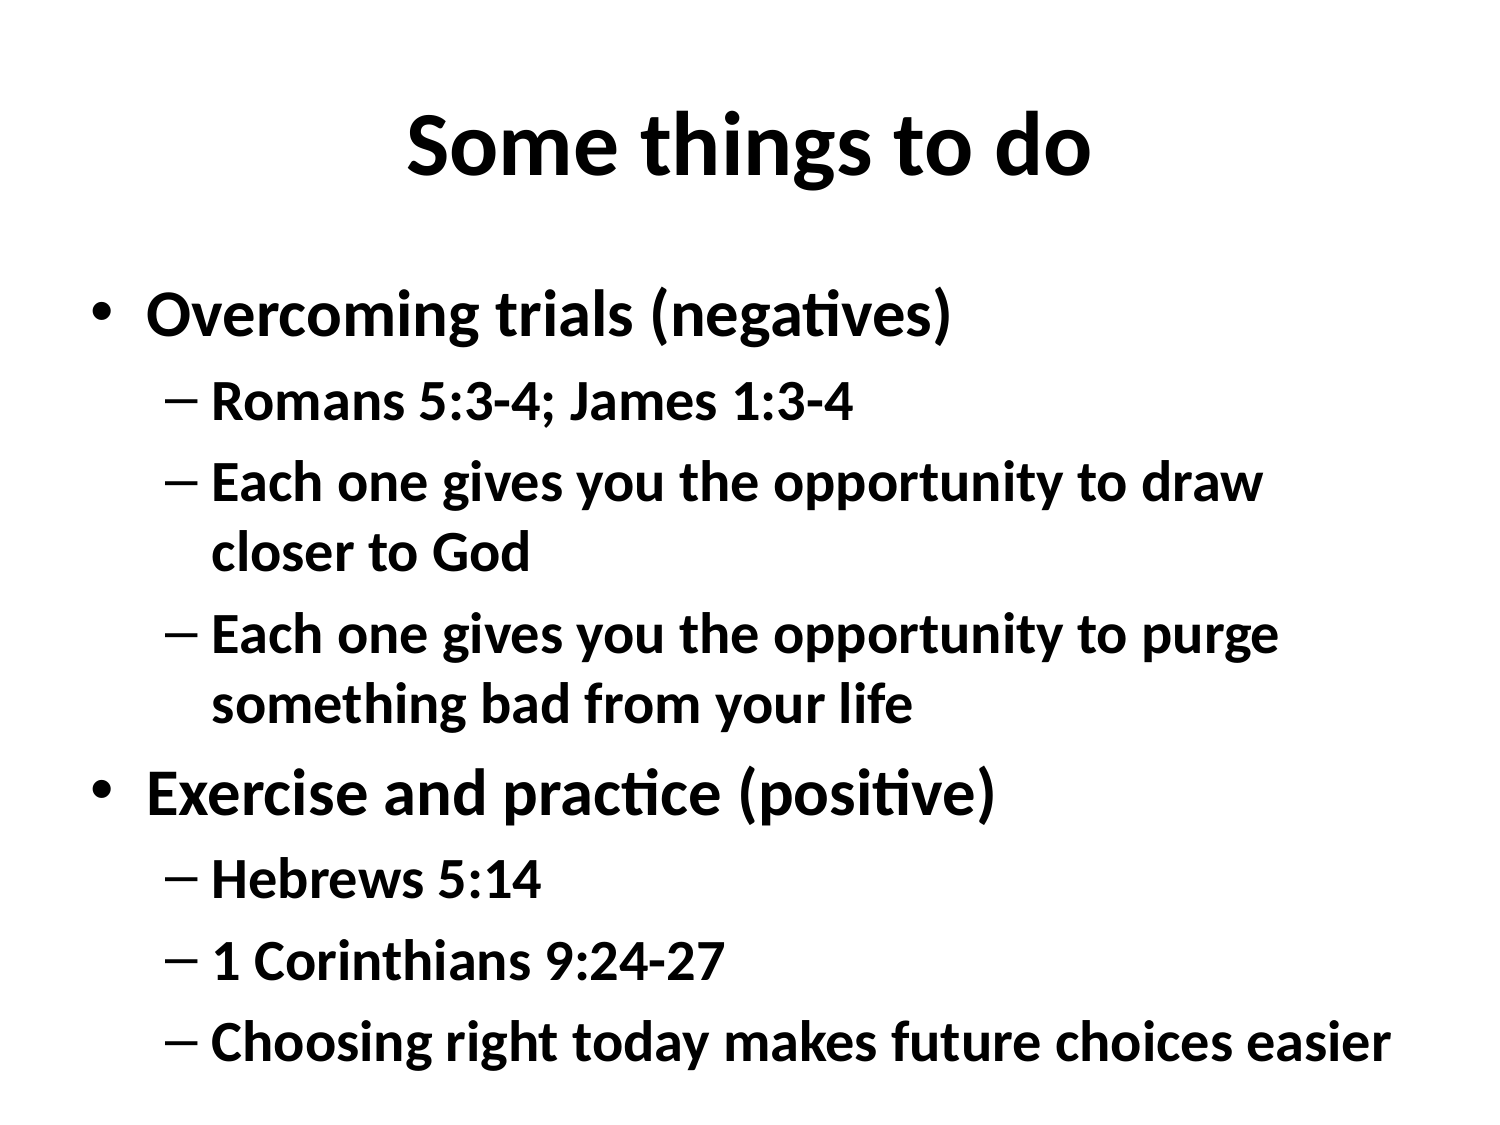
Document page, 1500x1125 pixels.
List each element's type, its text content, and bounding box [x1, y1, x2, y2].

title Some things to do [75, 45, 1425, 233]
list Overcoming trials (negatives) Romans 5:3-4; James 1:3-4 Each one gives you the opportunity to draw closer to God Each one gives you the opportunity to purge something bad from your life Exercise and practice (positive) Hebrews 5:14 1 Corinthians 9:24-27 Choosing right today makes future choices easier [75, 262, 1425, 1125]
